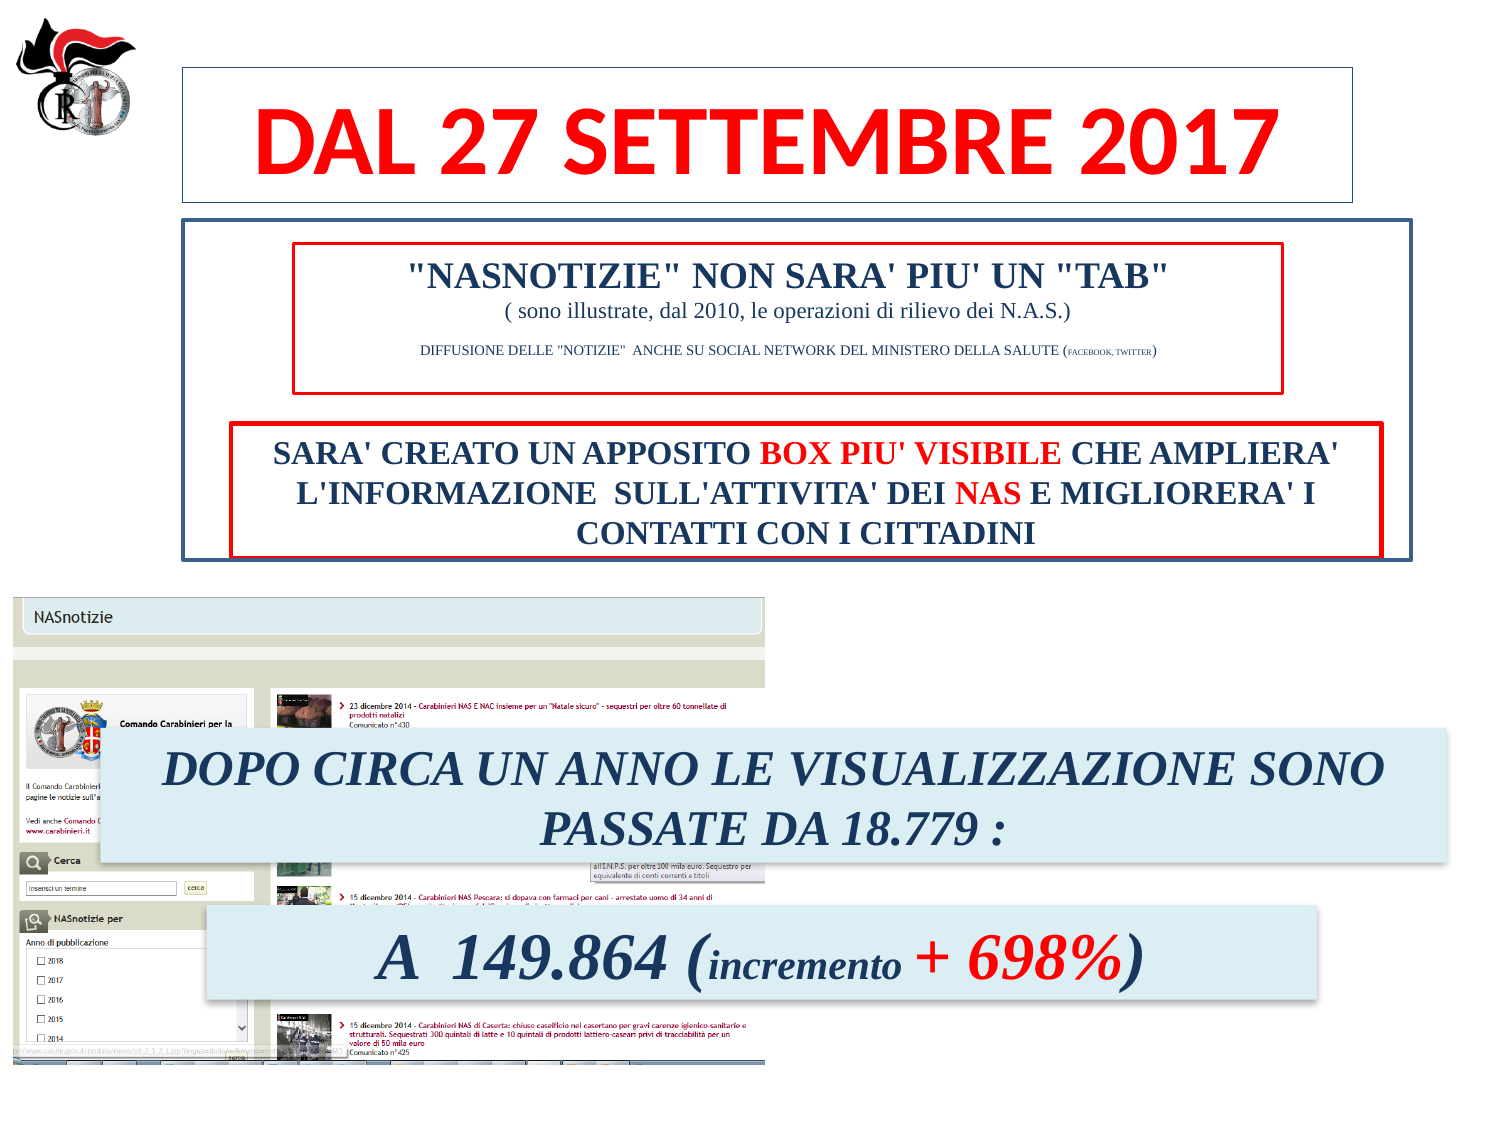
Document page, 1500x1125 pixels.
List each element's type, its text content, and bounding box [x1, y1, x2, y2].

text_box DOPO CIRCA UN ANNO LE VISUALIZZAZIONE SONO PASSATE DA 18.779 : [771, 727, 1447, 863]
text_box [181, 218, 1413, 562]
picture [12, 597, 766, 1065]
text_box DAL 27 SETTEMBRE 2017 [182, 67, 1353, 203]
picture [16, 17, 136, 137]
text_box A 149.864 (incremento + 698%) [771, 905, 1317, 1000]
